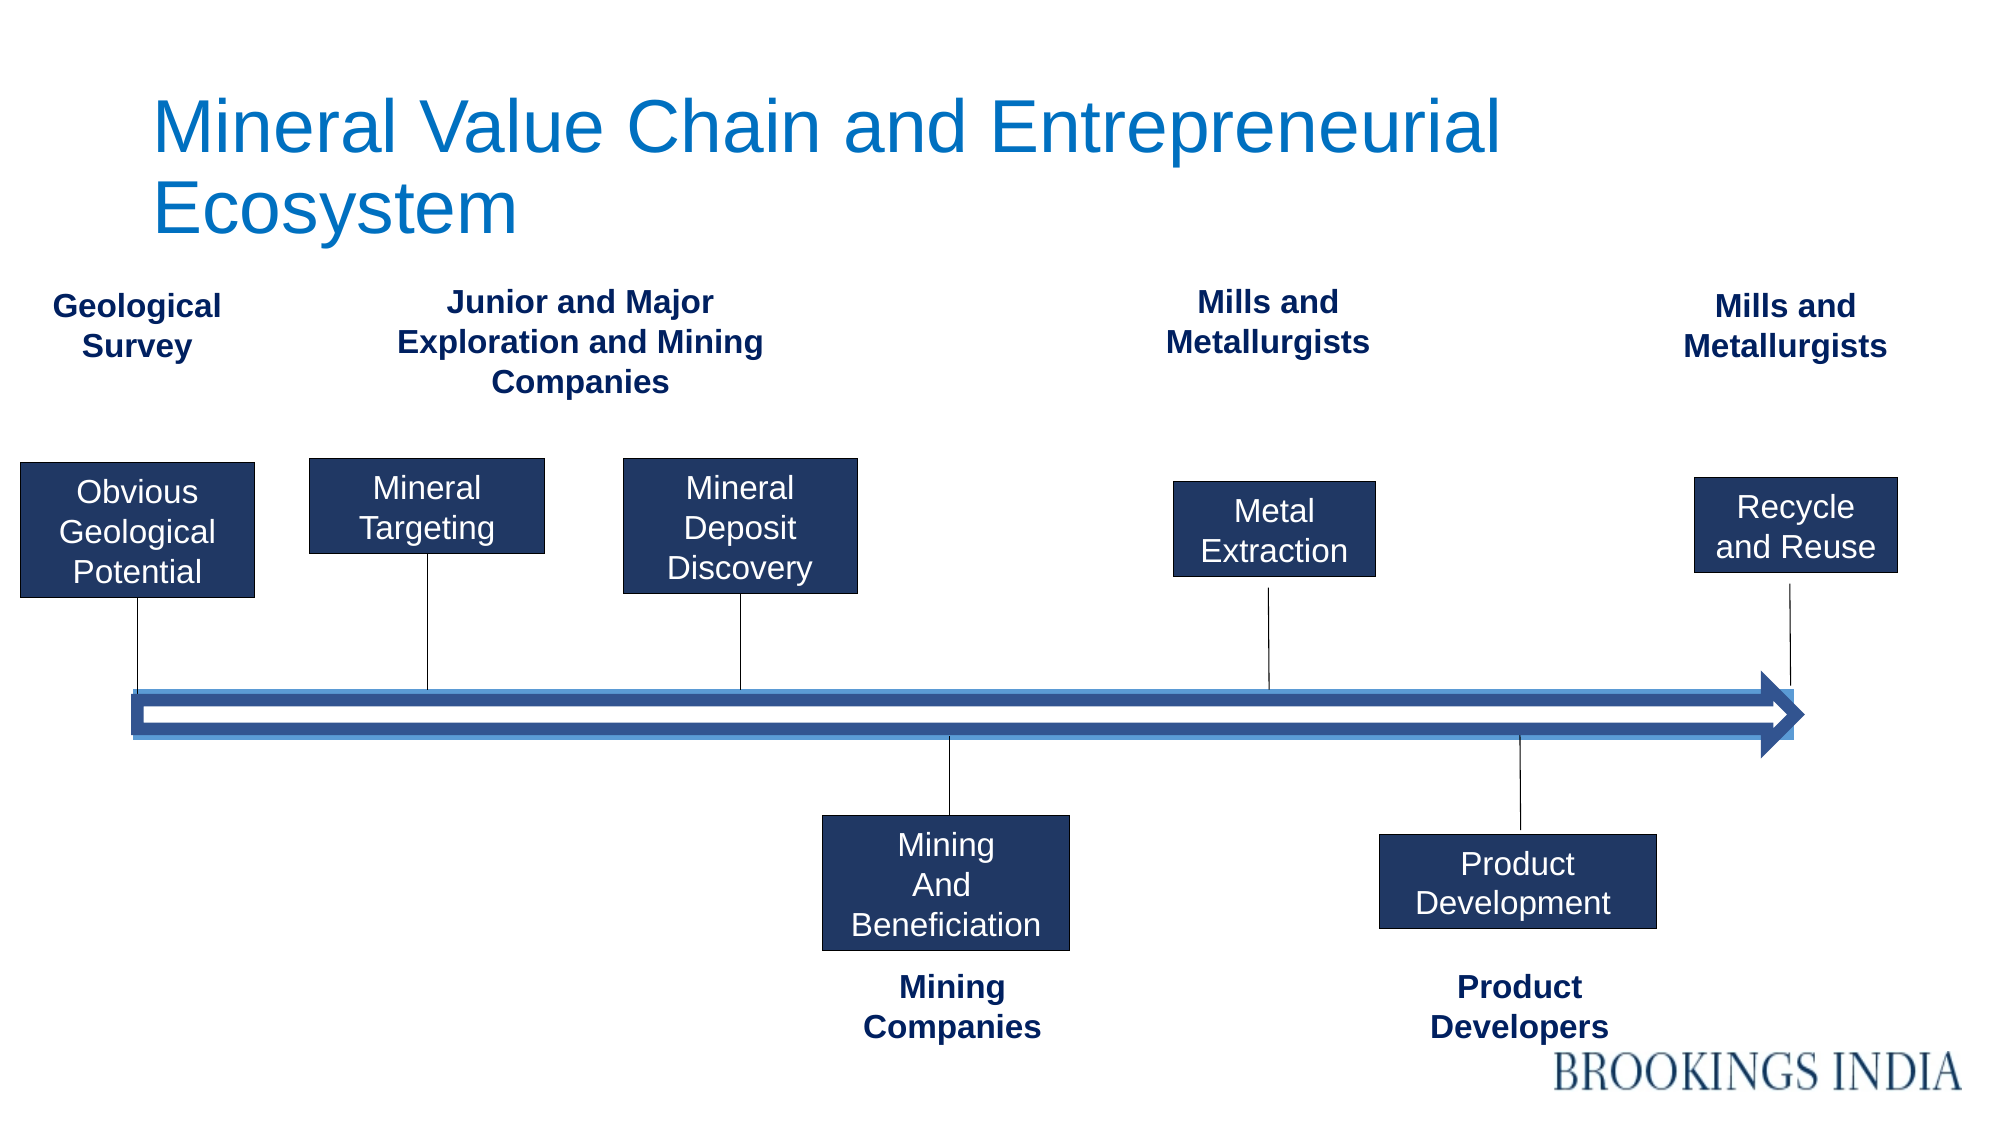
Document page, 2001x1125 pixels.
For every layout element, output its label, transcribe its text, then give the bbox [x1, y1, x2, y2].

text_box [1777, 693, 1791, 707]
text_box Mining And Beneficiation [822, 815, 1070, 951]
text_box [136, 731, 1519, 736]
text_box Mineral Targeting [309, 458, 545, 554]
text_box Mining Companies [822, 957, 1083, 1053]
text_box Mineral Deposit Discovery [623, 458, 858, 594]
text_box [136, 693, 1766, 699]
text_box Geological Survey [7, 276, 268, 372]
text_box [136, 683, 1798, 746]
text_box Junior and Major Exploration and Mining Companies [356, 273, 805, 408]
text_box [1778, 723, 1791, 736]
text_box Recycle and Reuse [1694, 477, 1898, 573]
text_box Mills and Metallurgists [1138, 273, 1398, 368]
title Mineral Value Chain and Entrepreneurial Ecosystem [137, 59, 1863, 278]
text_box Mills and Metallurgists [1656, 276, 1916, 372]
text_box Product Development [1379, 834, 1657, 929]
text_box Obvious Geological Potential [20, 462, 255, 598]
text_box Metal Extraction [1173, 481, 1376, 577]
text_box Product Developers [1390, 958, 1650, 1053]
picture [1553, 1051, 1962, 1092]
text_box [1521, 731, 1766, 736]
